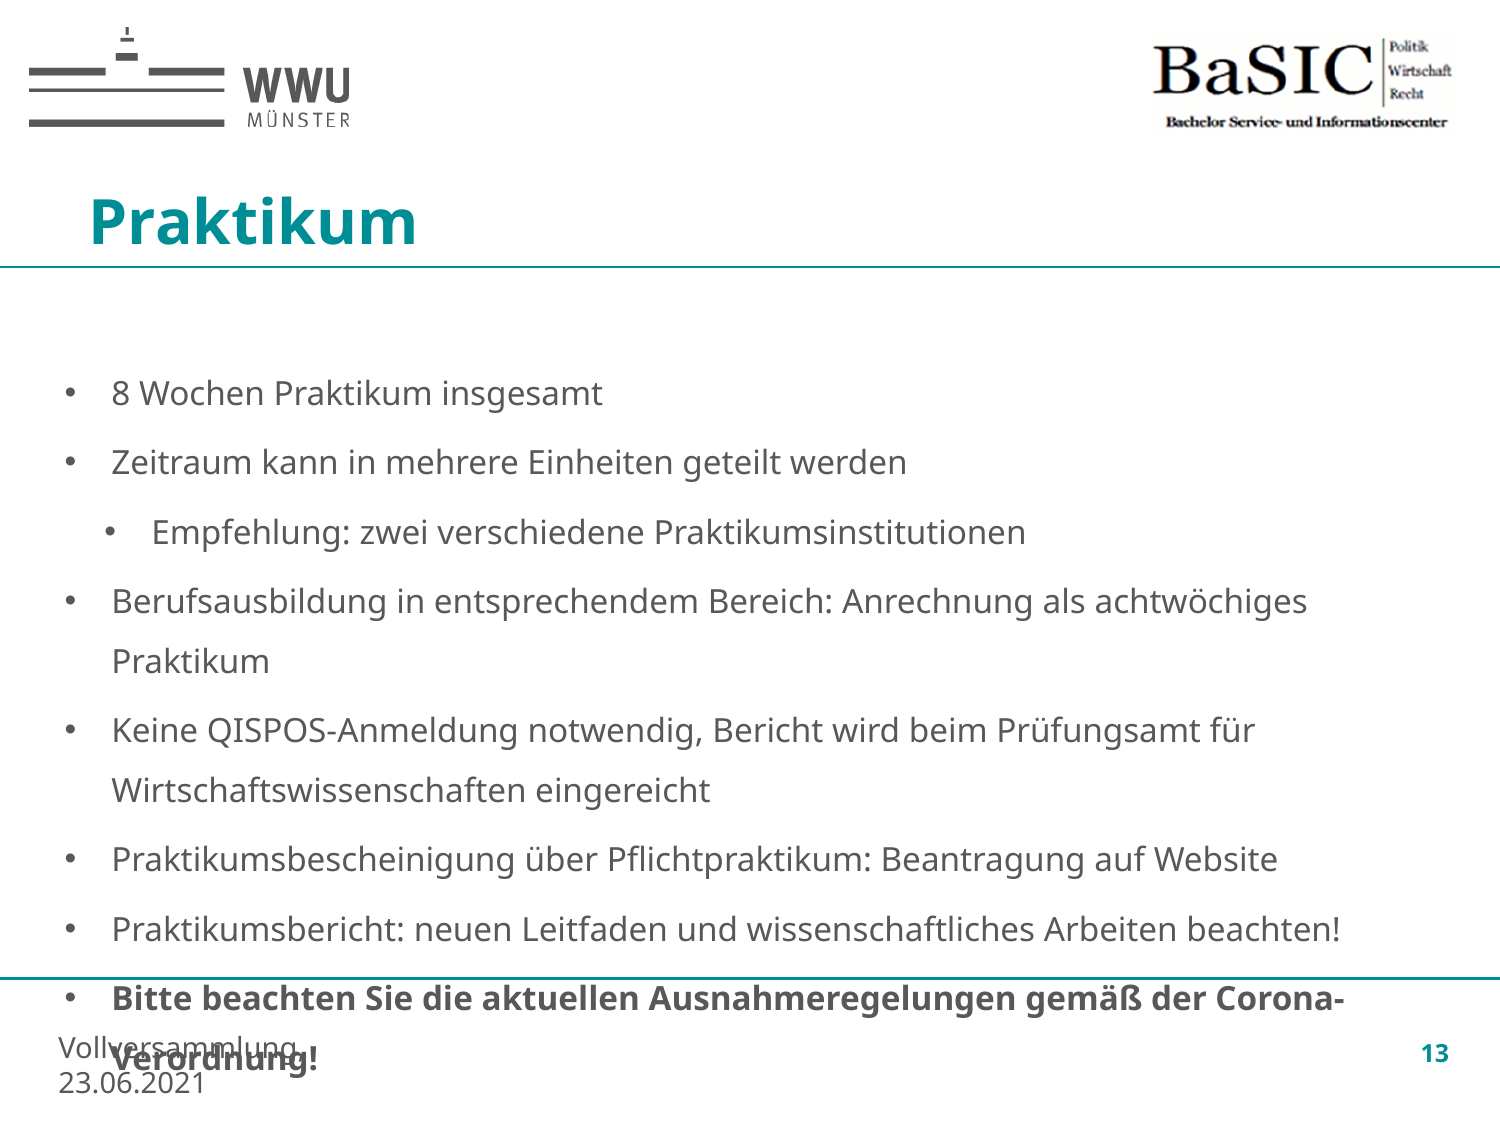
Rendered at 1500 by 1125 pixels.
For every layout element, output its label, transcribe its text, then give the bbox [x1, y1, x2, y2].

text_box Praktikum [88, 181, 1411, 266]
slide_number 13 [1367, 1012, 1456, 1072]
picture [1152, 33, 1456, 135]
list 8 Wochen Praktikum insgesamt Zeitraum kann in mehrere Einheiten geteilt werden Empfehlung: zwei verschiedene Praktikumsinstitutionen Berufsausbildung in entsprechendem Bereich: Anrechnung als achtwöchiges Praktikum Keine QISPOS-Anmeldung notwendig, Bericht wird beim Prüfungsamt für Wirtschaftswissenschaften eingereicht Praktikumsbescheinigung über Pflichtpraktikum: Beantragung auf Website Praktikumsbericht: neuen Leitfaden und wissenschaftliches Arbeiten beachten! Bitte beachten Sie die aktuellen Ausnahmeregelungen gemäß der Corona-Verordnung! [64, 352, 1435, 681]
picture [29, 27, 349, 127]
